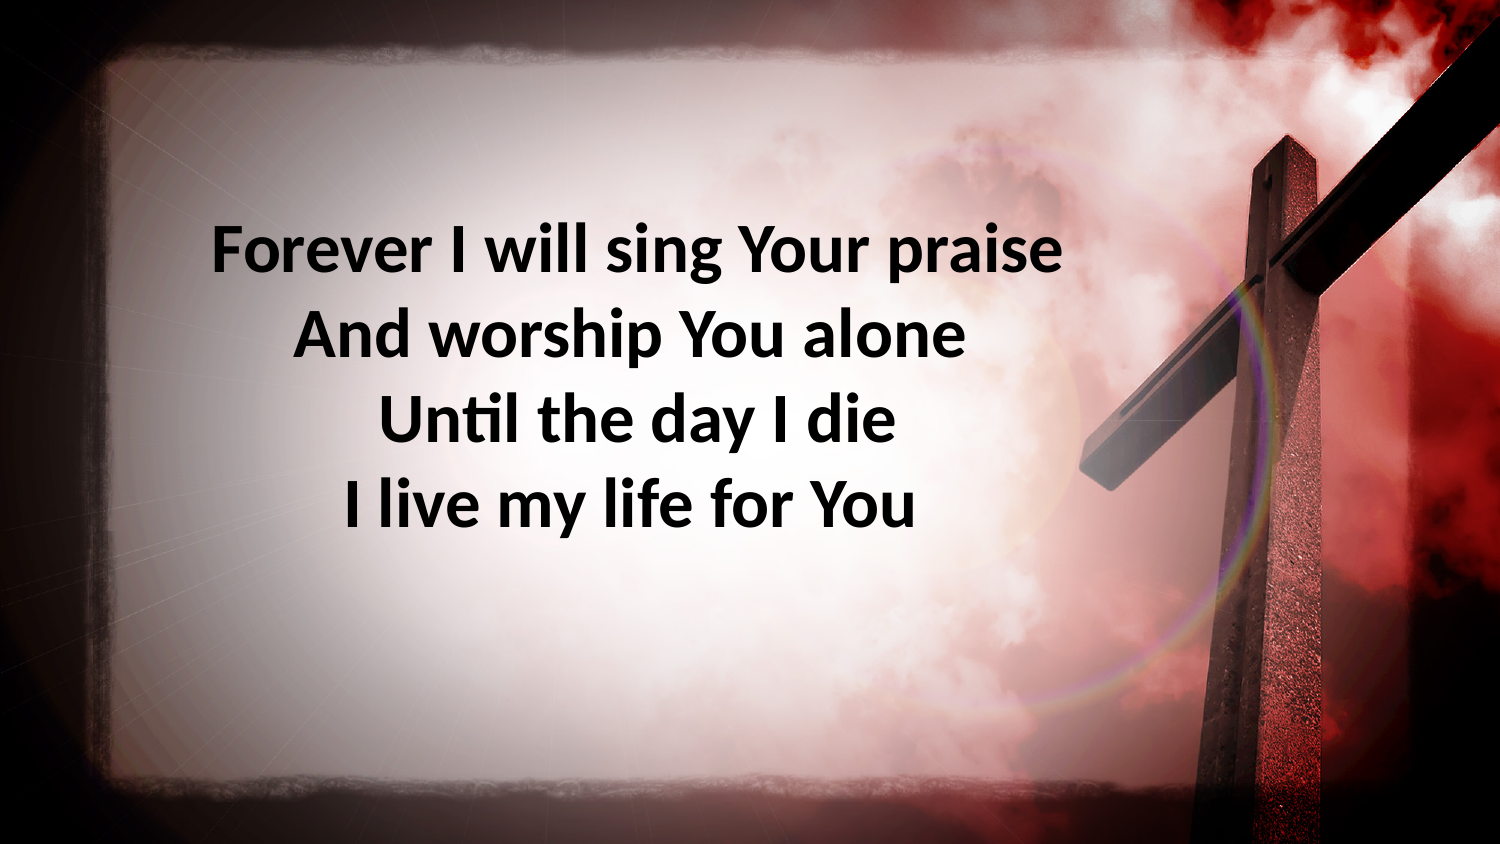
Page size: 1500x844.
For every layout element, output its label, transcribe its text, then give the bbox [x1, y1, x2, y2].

picture [0, 0, 1500, 844]
text_box Forever I will sing Your praise And worship You alone Until the day I die I live my life for You [52, 195, 1225, 586]
